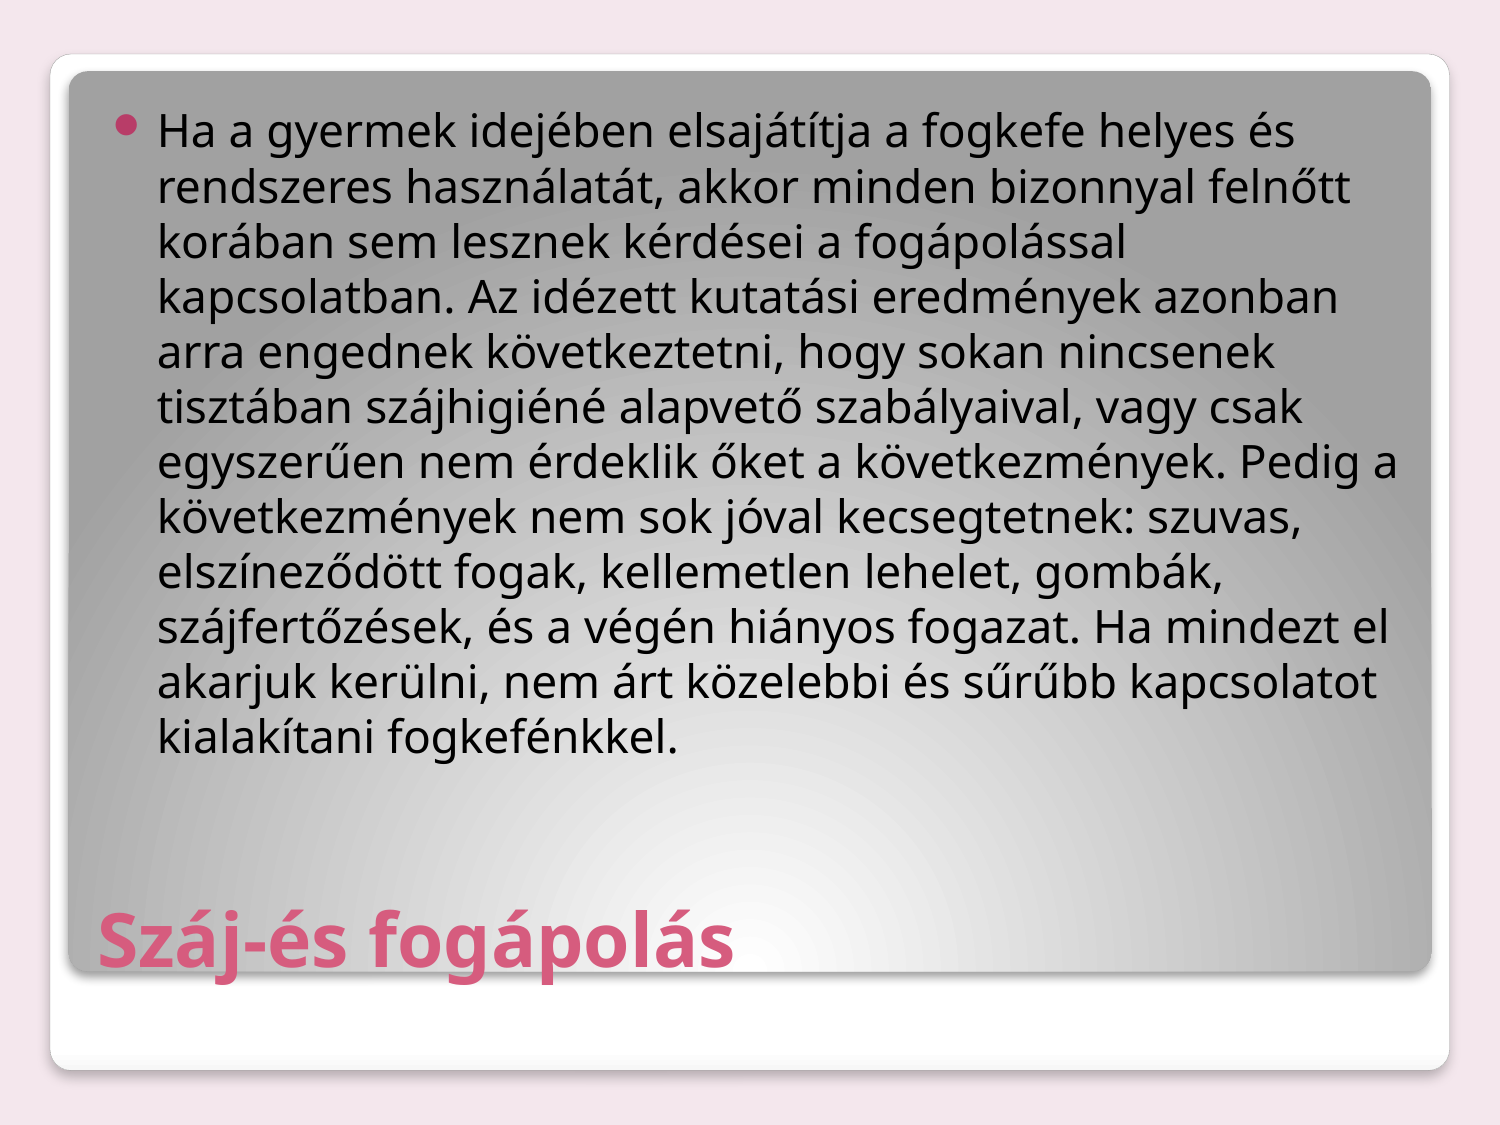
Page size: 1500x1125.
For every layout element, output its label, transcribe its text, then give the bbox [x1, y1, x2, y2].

list Ha a gyermek idejében elsajátítja a fogkefe helyes és rendszeres használatát, akkor minden bizonnyal felnőtt korában sem lesznek kérdései a fogápolással kapcsolatban. Az idézett kutatási eredmények azonban arra engednek következtetni, hogy sokan nincsenek tisztában szájhigiéné alapvető szabályaival, vagy csak egyszerűen nem érdeklik őket a következmények. Pedig a következmények nem sok jóval kecsegtetnek: szuvas, elszíneződött fogak, kellemetlen lehelet, gombák, szájfertőzések, és a végén hiányos fogazat. Ha mindezt el akarjuk kerülni, nem árt közelebbi és sűrűbb kapcsolatot kialakítani fogkefénkkel. [82, 86, 1425, 774]
title Száj-és fogápolás [82, 817, 1425, 990]
